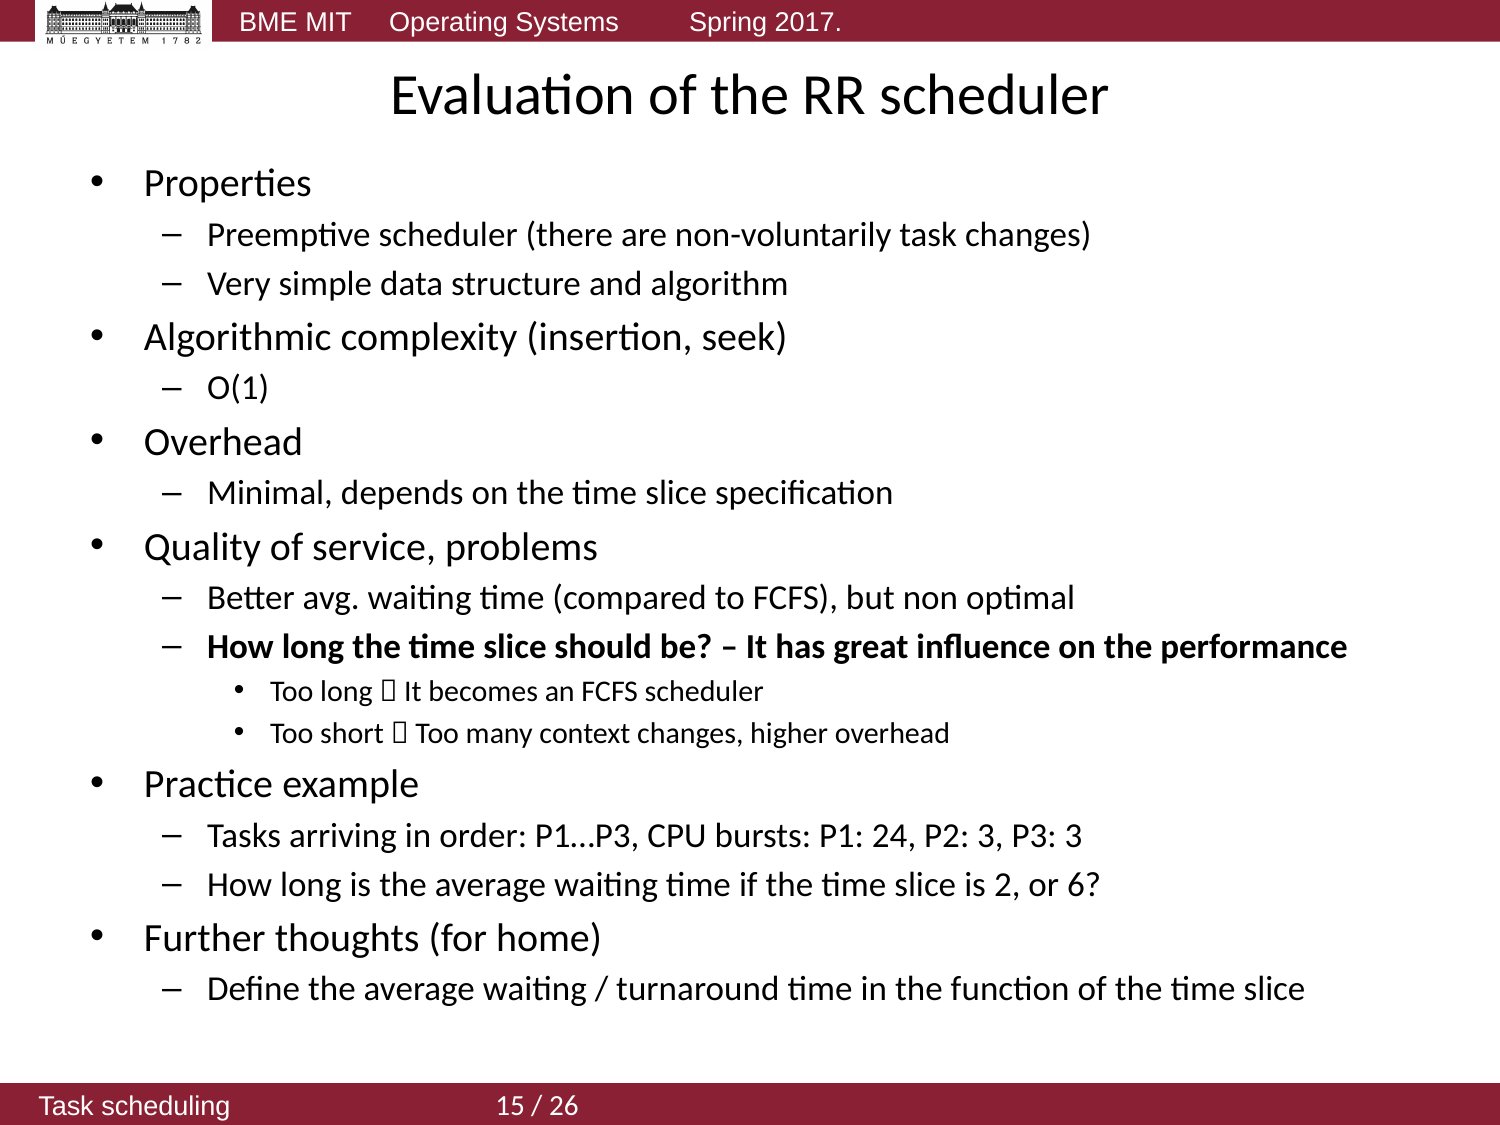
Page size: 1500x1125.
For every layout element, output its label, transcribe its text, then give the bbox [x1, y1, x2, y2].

picture [35, 0, 212, 51]
title Evaluation of the RR scheduler [75, 45, 1425, 138]
list Properties Preemptive scheduler (there are non-voluntarily task changes) Very simple data structure and algorithm Algorithmic complexity (insertion, seek) O(1) Overhead Minimal, depends on the time slice specification Quality of service, problems Better avg. waiting time (compared to FCFS), but non optimal How long the time slice should be? – It has great influence on the performance Too long  It becomes an FCFS scheduler Too short  Too many context changes, higher overhead Practice example Tasks arriving in order: P1…P3, CPU bursts: P1: 24, P2: 3, P3: 3 How long is the average waiting time if the time slice is 2, or 6? Further thoughts (for home) Define the average waiting / turnaround time in the function of the time slice [75, 149, 1425, 1024]
